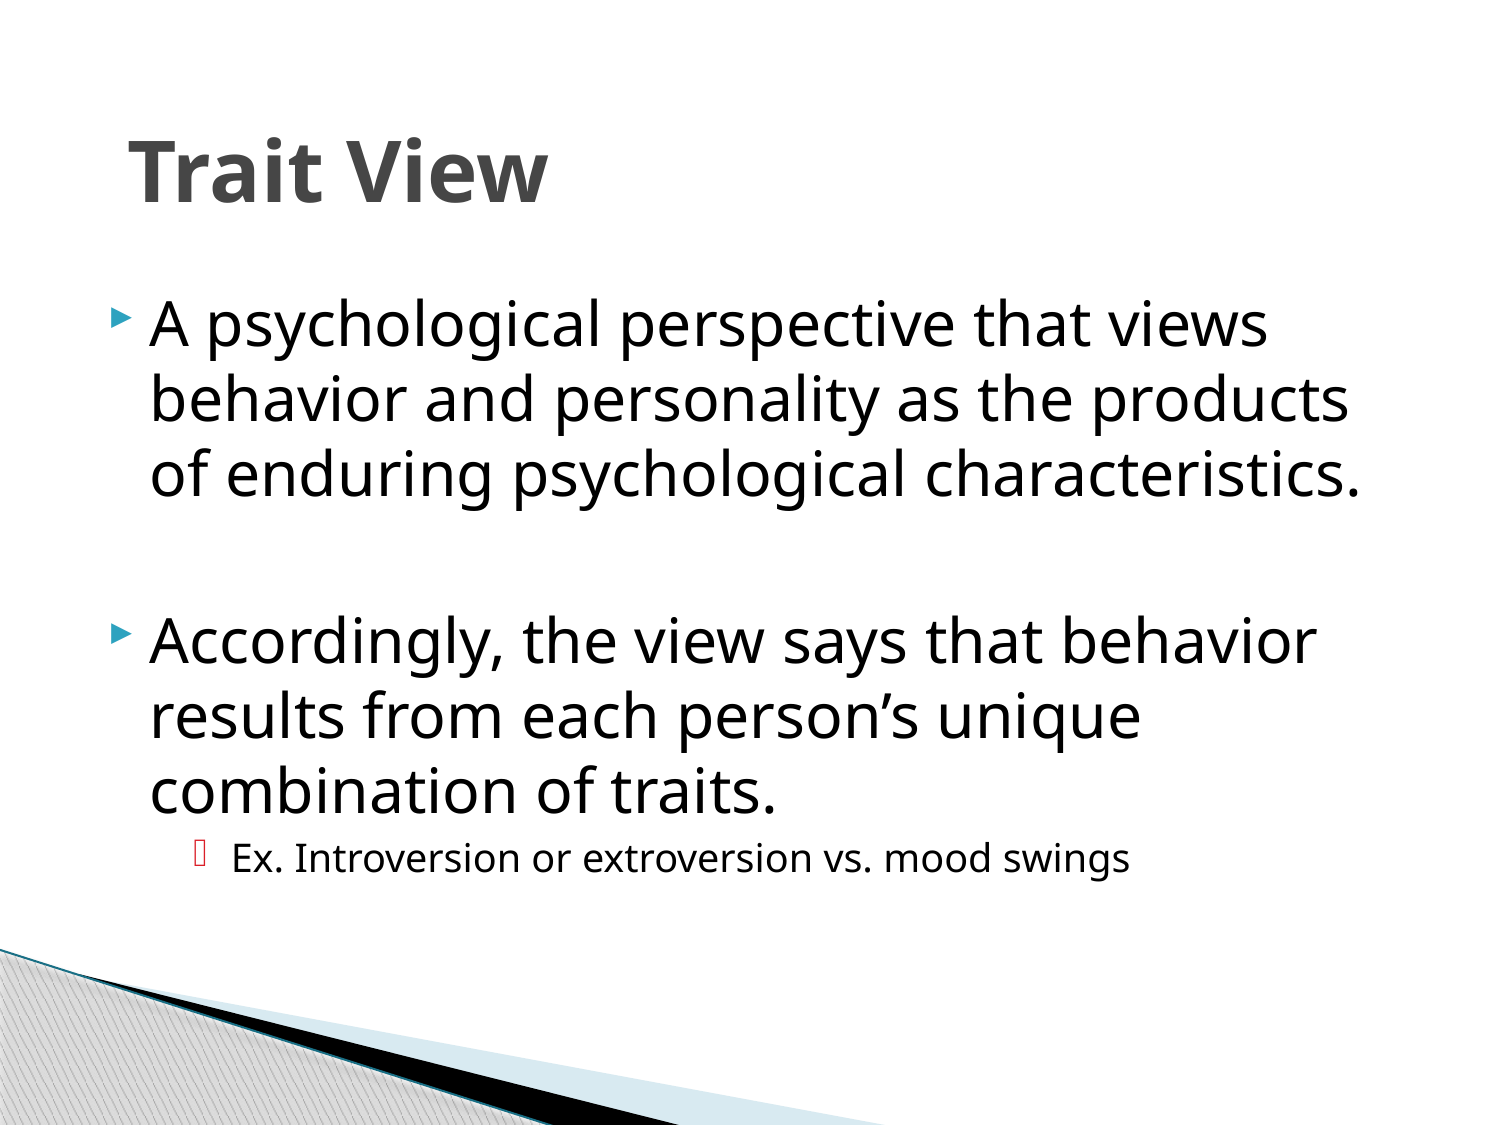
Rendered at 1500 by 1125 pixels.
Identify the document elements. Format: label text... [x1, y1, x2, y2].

list A psychological perspective that views behavior and personality as the products of enduring psychological characteristics. Accordingly, the view says that behavior results from each person’s unique combination of traits. Ex. Introversion or extroversion vs. mood swings [75, 277, 1425, 997]
title Trait View [112, 75, 1463, 263]
